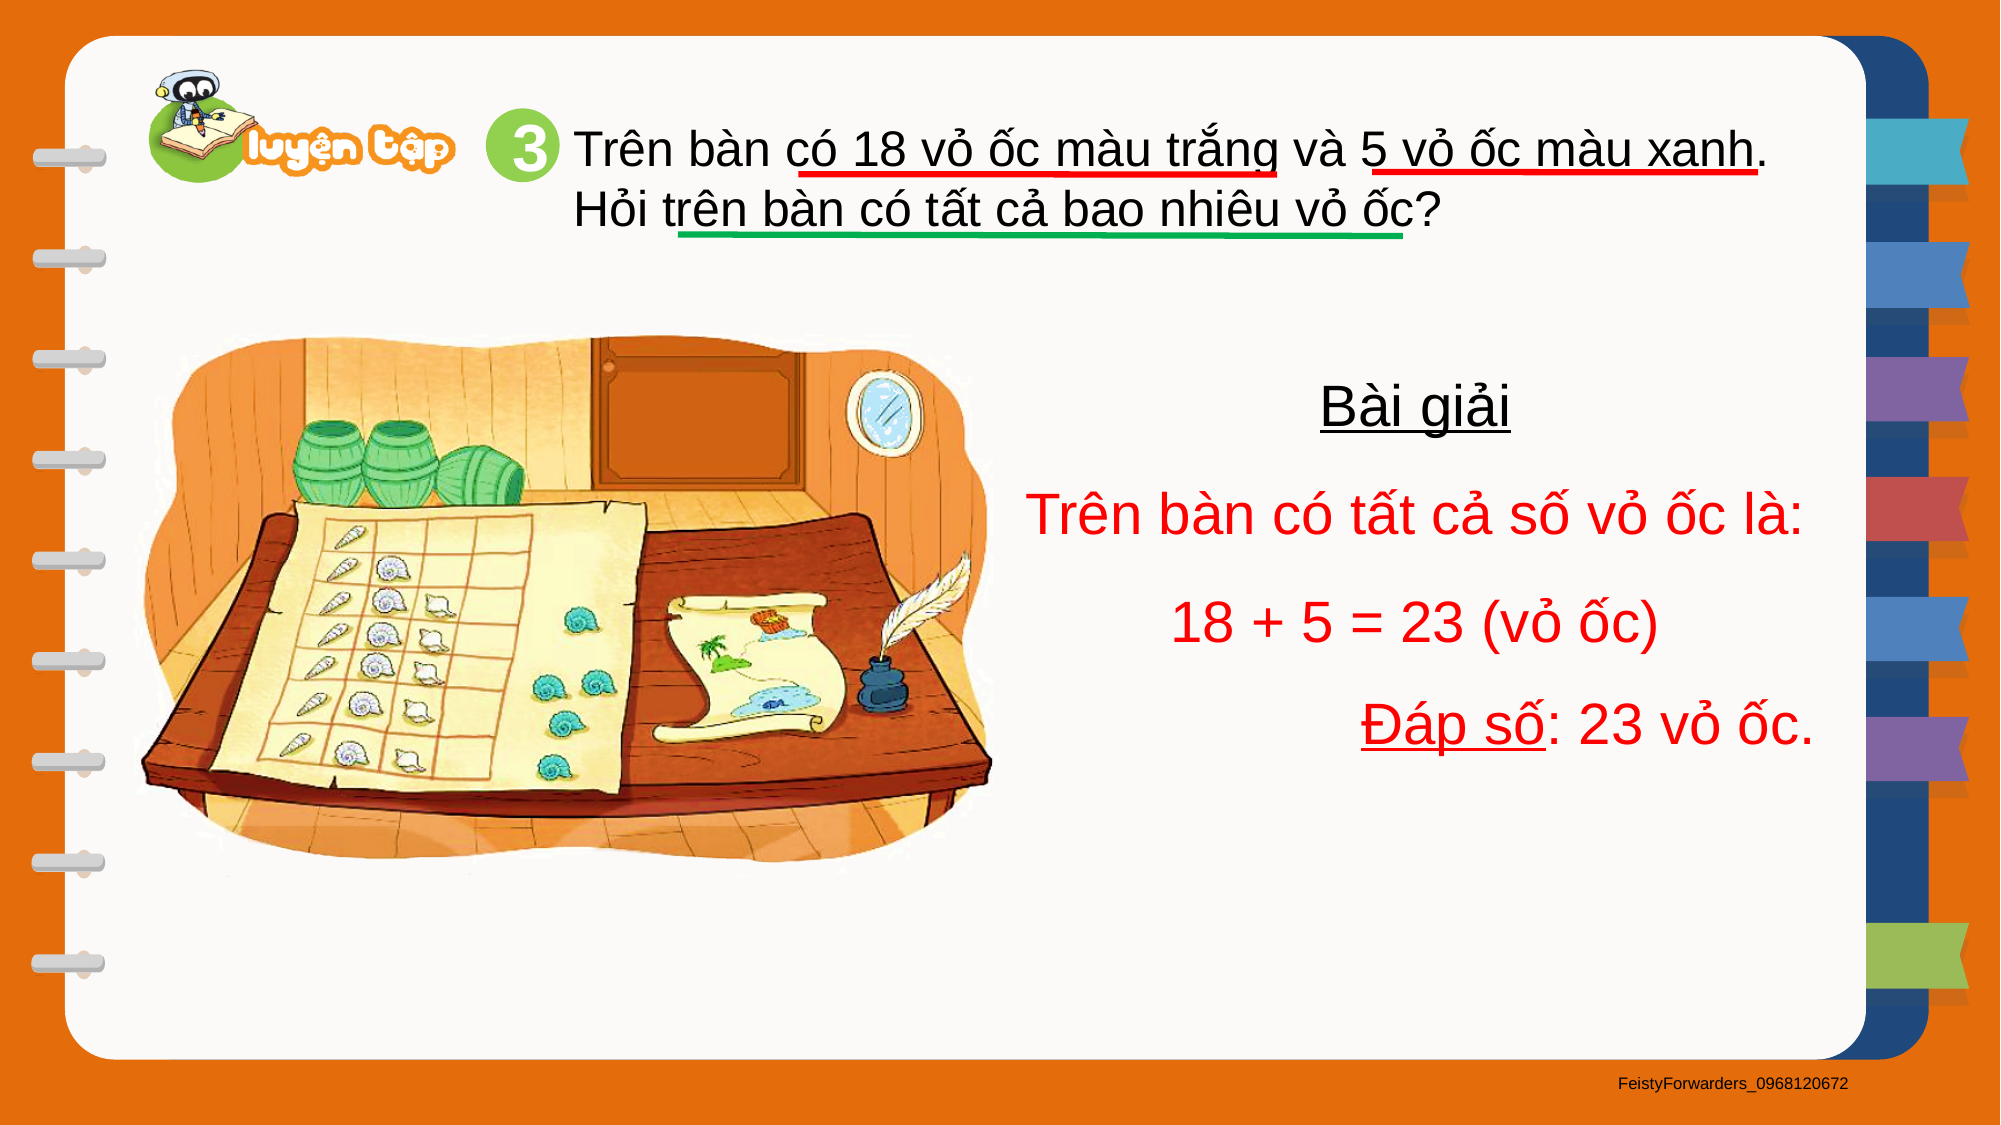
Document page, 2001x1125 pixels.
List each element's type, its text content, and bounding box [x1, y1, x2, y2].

picture [119, 310, 1028, 891]
text_box 3 [487, 108, 558, 183]
text_box Bài giải [1288, 360, 1543, 446]
text_box Đáp số: 23 vỏ ốc. [1028, 678, 1831, 764]
picture [119, 53, 487, 196]
text_box Trên bàn có tất cả số vỏ ốc là: [1028, 468, 1831, 554]
text_box 18 + 5 = 23 (vỏ ốc) [1028, 576, 1831, 662]
text_box Trên bàn có 18 vỏ ốc màu trắng và 5 vỏ ốc màu xanh. Hỏi trên bàn có tất cả bao nhiêu vỏ ốc? [558, 109, 1853, 245]
